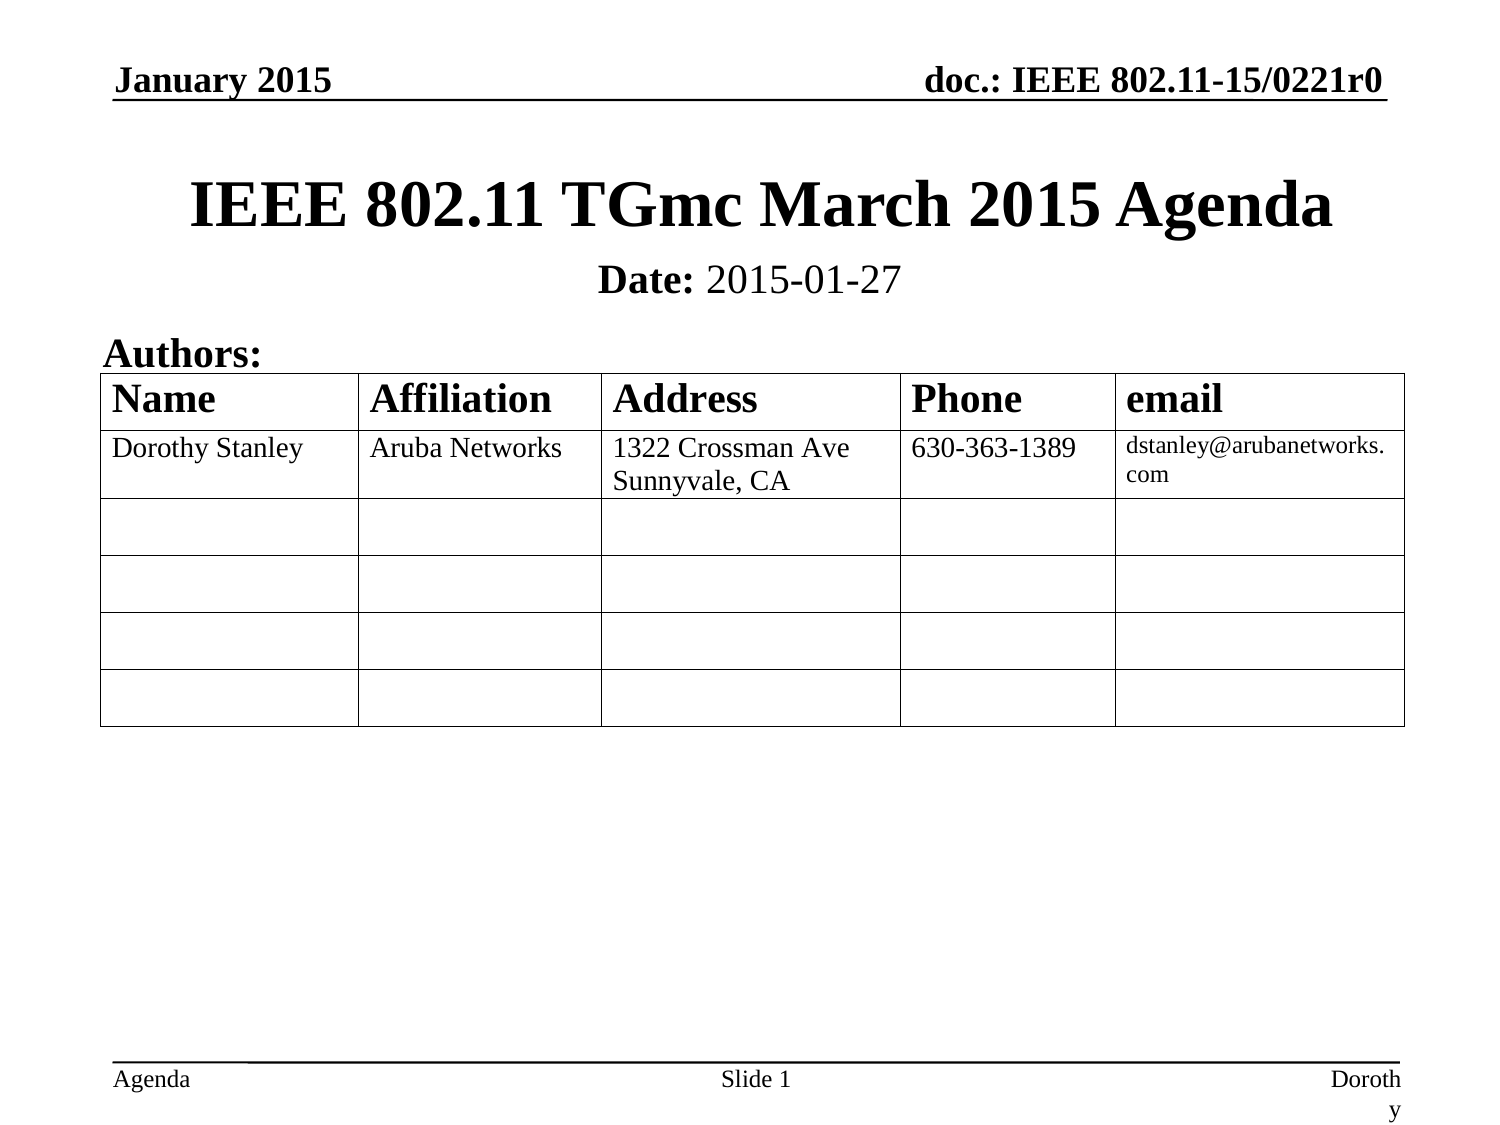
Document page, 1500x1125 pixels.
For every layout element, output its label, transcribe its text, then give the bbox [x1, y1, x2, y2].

title IEEE 802.11 TGmc March 2015 Agenda [112, 112, 1413, 288]
list Date: 2015-01-27 [112, 249, 1388, 313]
footer Dorothy Stanley, Aruba Networks [1325, 1062, 1402, 1093]
text_box Authors: [87, 318, 325, 371]
slide_number Slide 1 [712, 1062, 800, 1093]
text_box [84, 372, 1436, 787]
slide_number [114, 54, 425, 100]
